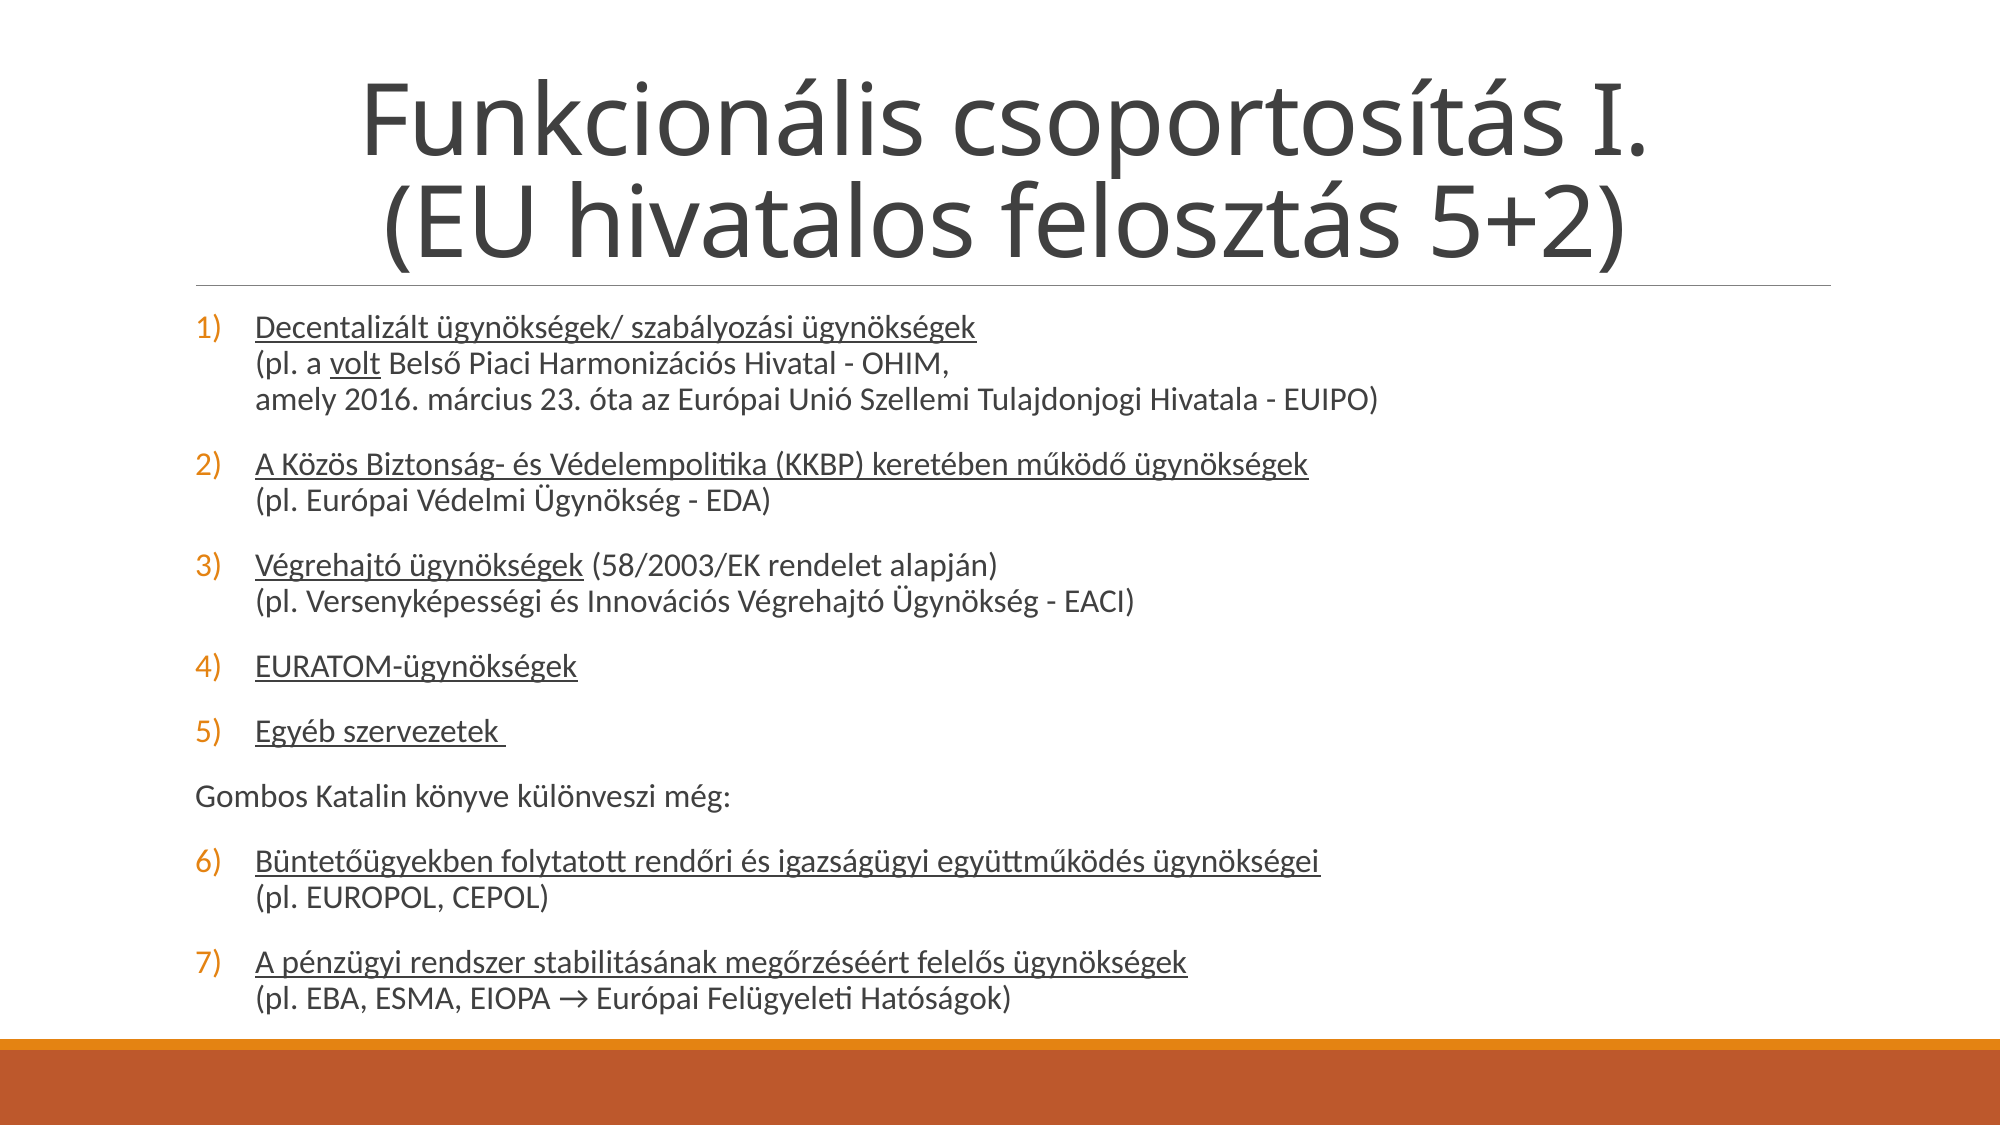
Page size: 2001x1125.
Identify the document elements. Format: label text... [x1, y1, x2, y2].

title Funkcionális csoportosítás I. (EU hivatalos felosztás 5+2) [180, 47, 1830, 285]
list Decentalizált ügynökségek/ szabályozási ügynökségek (pl. a volt Belső Piaci Harmonizációs Hivatal - OHIM, amely 2016. március 23. óta az Európai Unió Szellemi Tulajdonjogi Hivatala - EUIPO) A Közös Biztonság- és Védelempolitika (KKBP) keretében működő ügynökségek (pl. Európai Védelmi Ügynökség - EDA) Végrehajtó ügynökségek (58/2003/EK rendelet alapján) (pl. Versenyképességi és Innovációs Végrehajtó Ügynökség - EACI) EURATOM-ügynökségek Egyéb szervezetek Gombos Katalin könyve különveszi még: Büntetőügyekben folytatott rendőri és igazságügyi együttműködés ügynökségei (pl. EUROPOL, CEPOL) A pénzügyi rendszer stabilitásának megőrzéséért felelős ügynökségek (pl. EBA, ESMA, EIOPA → Európai Felügyeleti Hatóságok) [180, 302, 1830, 1046]
